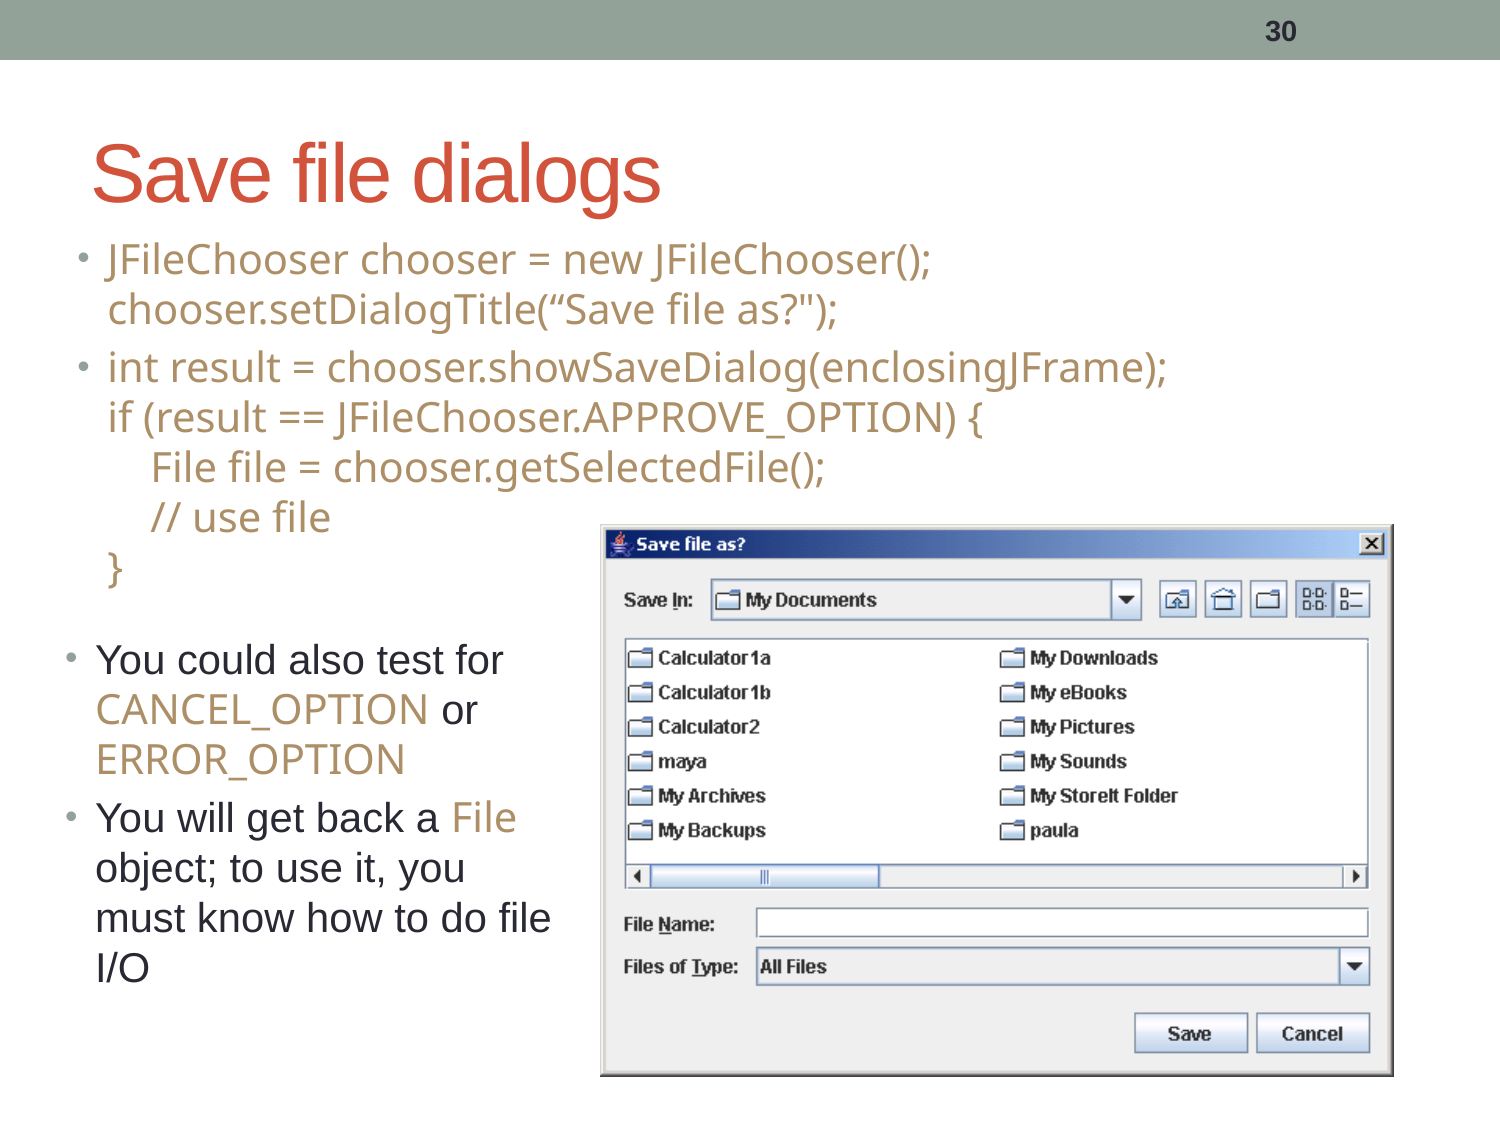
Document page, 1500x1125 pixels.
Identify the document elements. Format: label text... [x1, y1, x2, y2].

picture [599, 524, 1394, 1077]
list JFileChooser chooser = new JFileChooser(); chooser.setDialogTitle(“Save file as?"); int result = chooser.showSaveDialog(enclosingJFrame); if (result == JFileChooser.APPROVE_OPTION) { File file = chooser.getSelectedFile(); // use file } [62, 224, 1463, 663]
slide_number 30 [1250, 3, 1425, 57]
list You could also test for CANCEL_OPTION or ERROR_OPTION You will get back a File object; to use it, you must know how to do file I/O [50, 624, 575, 1050]
title Save file dialogs [75, 87, 1425, 224]
